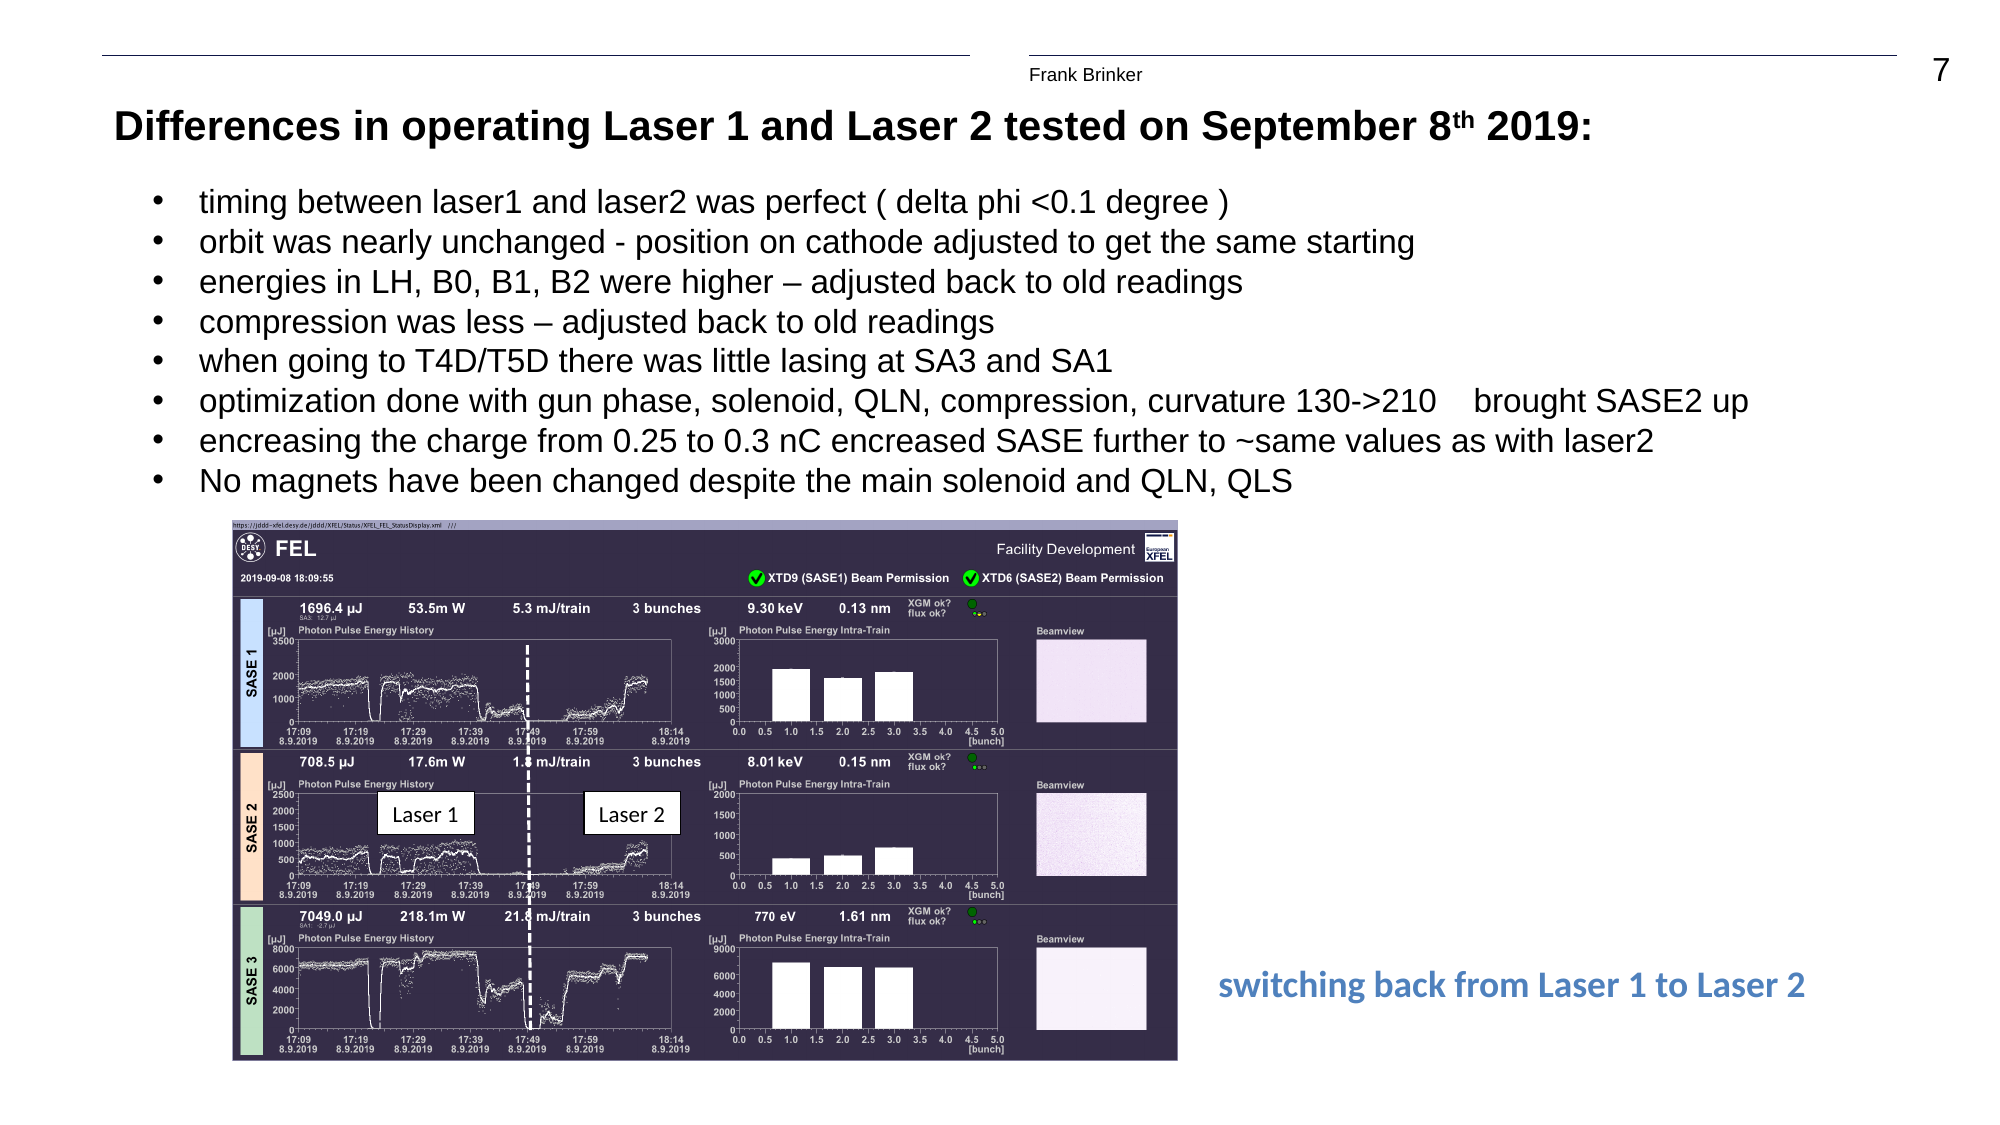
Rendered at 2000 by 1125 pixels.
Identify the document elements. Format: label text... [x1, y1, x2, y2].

picture [232, 520, 1178, 1061]
text_box [0, 0, 2000, 74]
text_box switching back from Laser 1 to Laser 2 [1203, 952, 1822, 1012]
title Differences in operating Laser 1 and Laser 2 tested on September 8th 2019: [113, 76, 1912, 149]
text_box timing between laser1 and laser2 was perfect ( delta phi <0.1 degree ) orbit was nearly unchanged - position on cathode adjusted to get the same starting energies in LH, B0, B1, B2 were higher – adjusted back to old readings compression was less – adjusted back to old readings when going to T4D/T5D there was little lasing at SA3 and SA1 optimization done with gun phase, solenoid, QLN, compression, curvature 130->210 brought SASE2 up encreasing the charge from 0.25 to 0.3 nC encreased SASE further to ~same values as with laser2 No magnets have been changed despite the main solenoid and QLN, QLS [137, 172, 1780, 507]
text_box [527, 645, 531, 1032]
